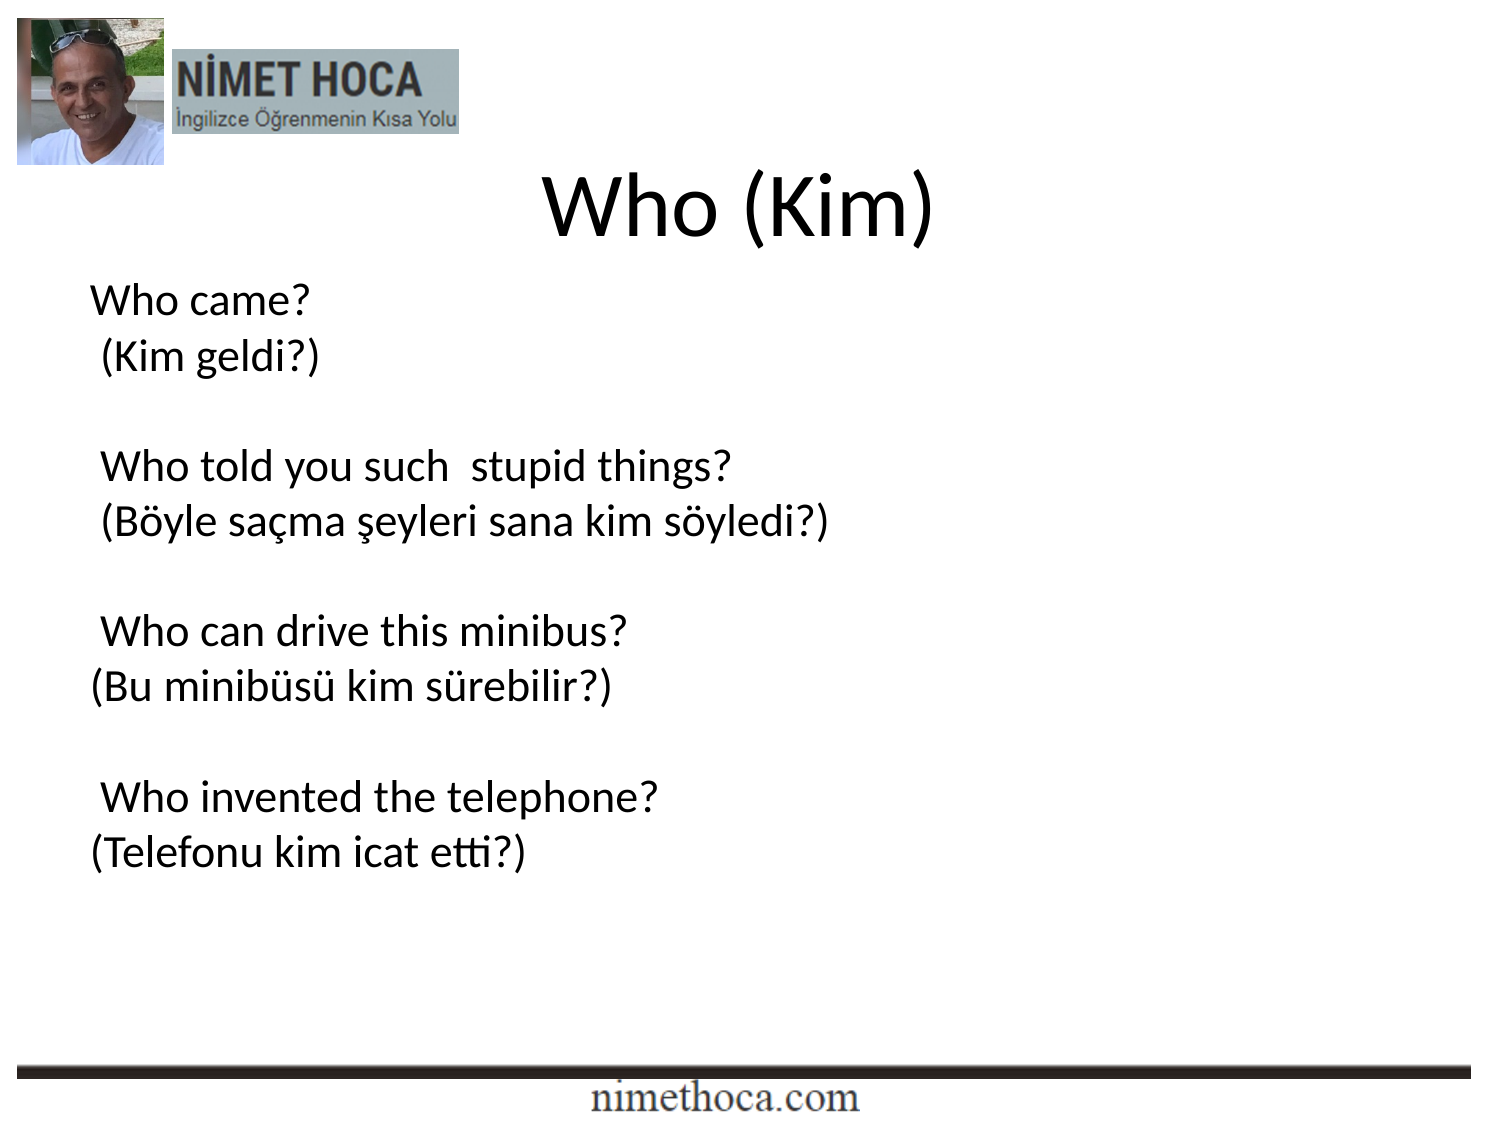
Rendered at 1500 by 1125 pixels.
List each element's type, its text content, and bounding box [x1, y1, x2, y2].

picture [17, 18, 164, 165]
picture [172, 49, 459, 134]
text_box Who (Kim) [64, 137, 1415, 325]
text_box Who came? (Kim geldi?) Who told you such stupid things? (Böyle saçma şeyleri sana kim söyledi?) Who can drive this minibus? (Bu minibüsü kim sürebilir?) Who invented the telephone? (Telefonu kim icat etti?) [74, 262, 1425, 1005]
